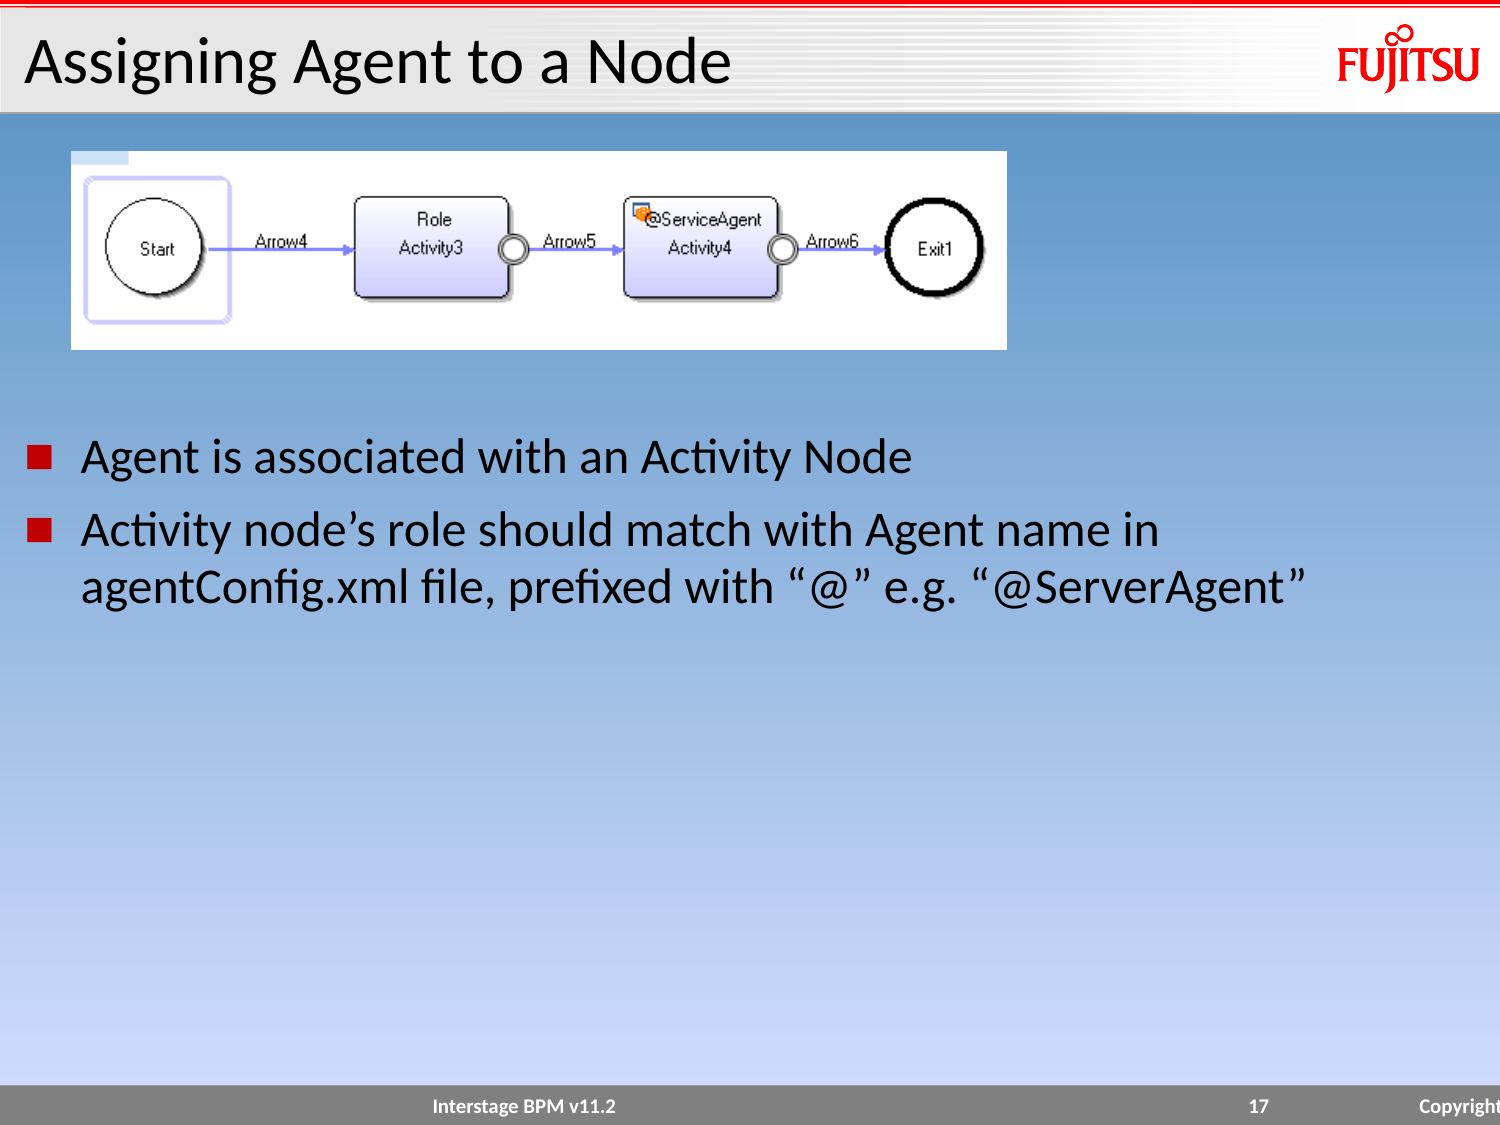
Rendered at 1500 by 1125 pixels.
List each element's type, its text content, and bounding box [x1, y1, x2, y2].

title Assigning Agent to a Node [9, 0, 1318, 115]
picture [71, 150, 1007, 350]
picture [1318, 8, 1500, 112]
picture [0, 8, 9, 112]
list Agent is associated with an Activity Node Activity node’s role should match with Agent name in agentConfig.xml file, prefixed with “@” e.g. “@ServerAgent” [9, 125, 1490, 1075]
